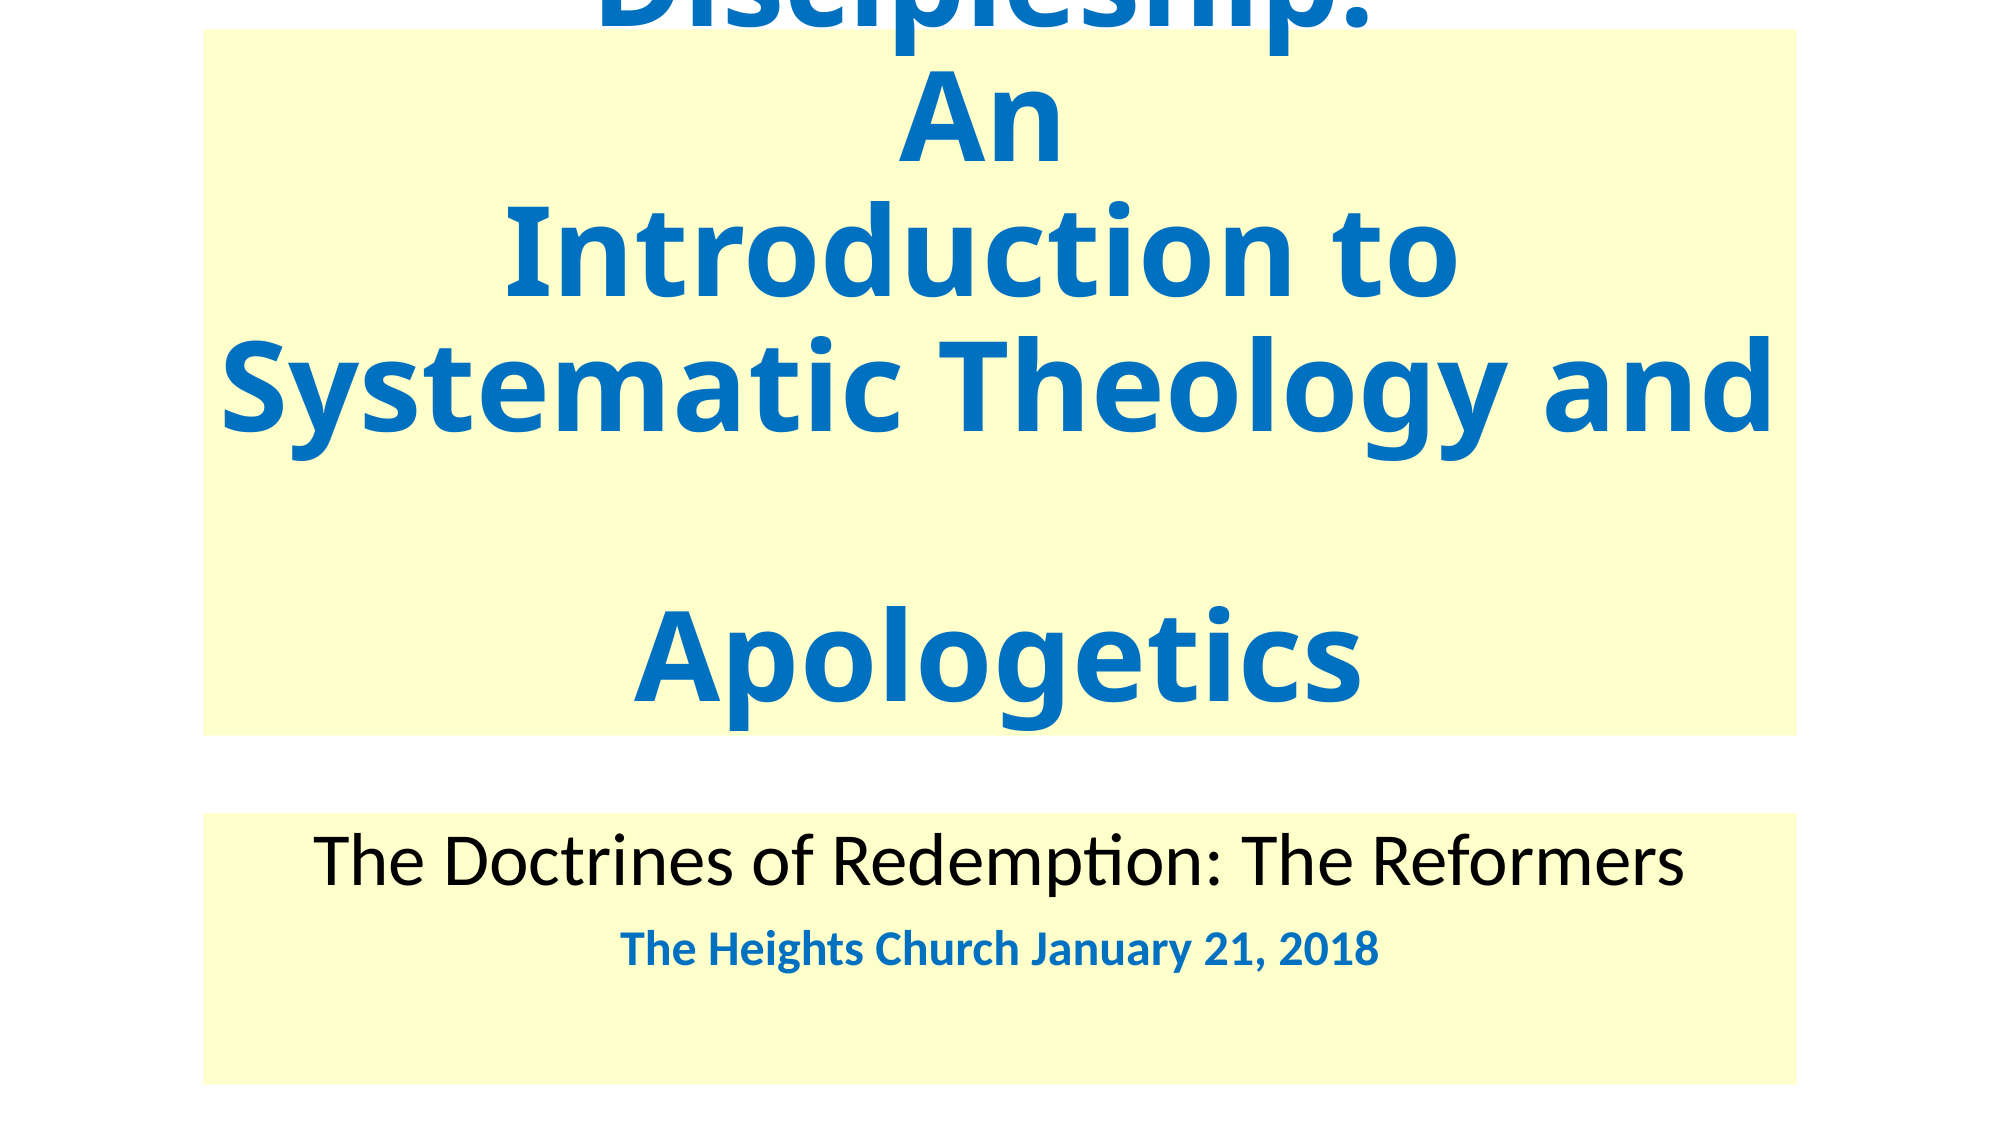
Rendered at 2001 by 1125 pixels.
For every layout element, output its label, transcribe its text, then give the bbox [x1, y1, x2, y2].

subtitle The Doctrines of Redemption: The Reformers The Heights Church January 21, 2018 [203, 813, 1797, 1085]
title Discipleship: An Introduction to Systematic Theology and Apologetics [203, 29, 1797, 736]
